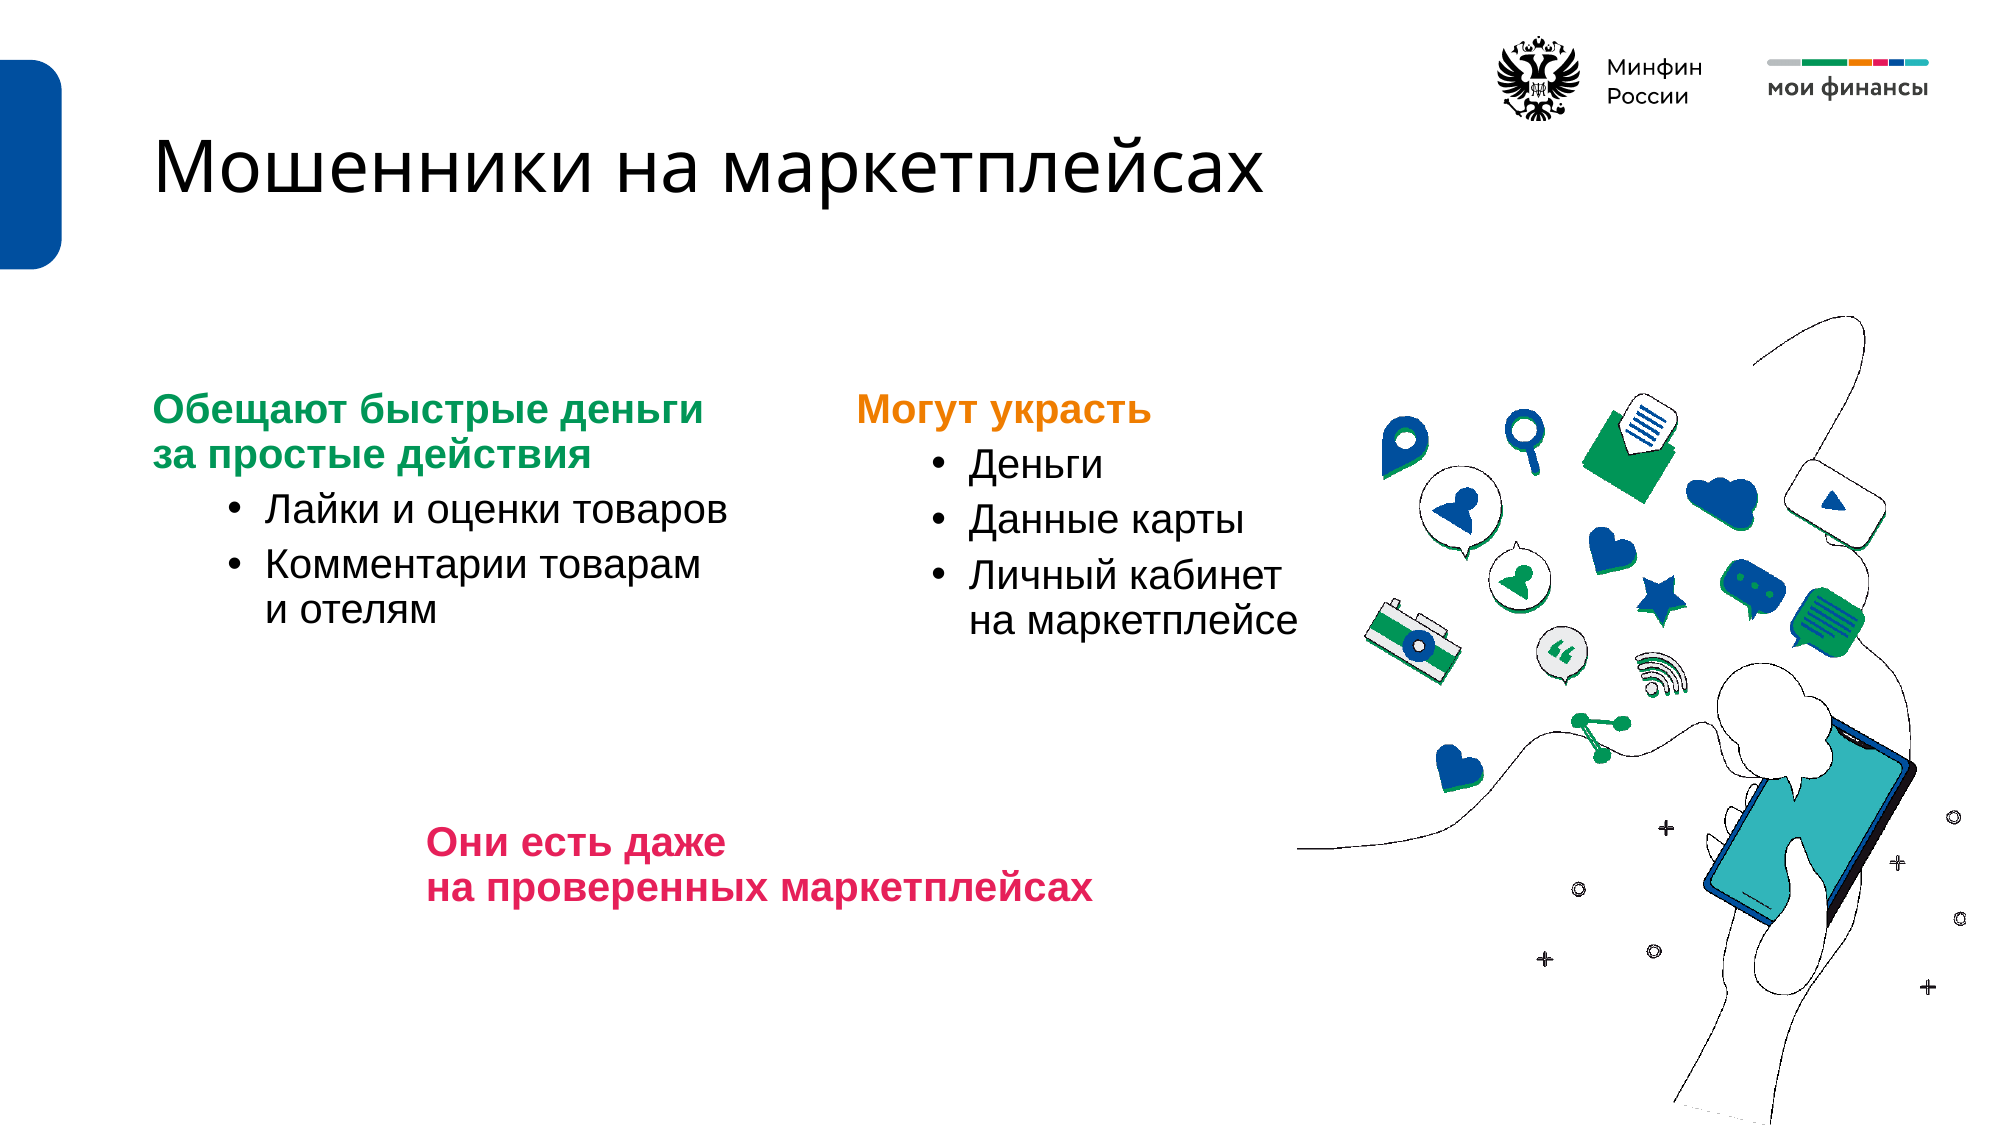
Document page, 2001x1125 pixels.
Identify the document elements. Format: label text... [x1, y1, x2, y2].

text_box Они есть даже на проверенных маркетплейсах [410, 812, 1175, 1031]
title Мошенники на маркетплейсах [137, 59, 1863, 278]
text_box Могут украсть Деньги Данные карты Личный кабинет на маркетплейсе [841, 379, 1292, 711]
picture [1297, 316, 1966, 1125]
picture [1863, 59, 1929, 101]
list Обещают быстрые деньги за простые действия Лайки и оценки товаров Комментарии товарам и отелям [137, 379, 765, 691]
picture [1497, 36, 1768, 59]
